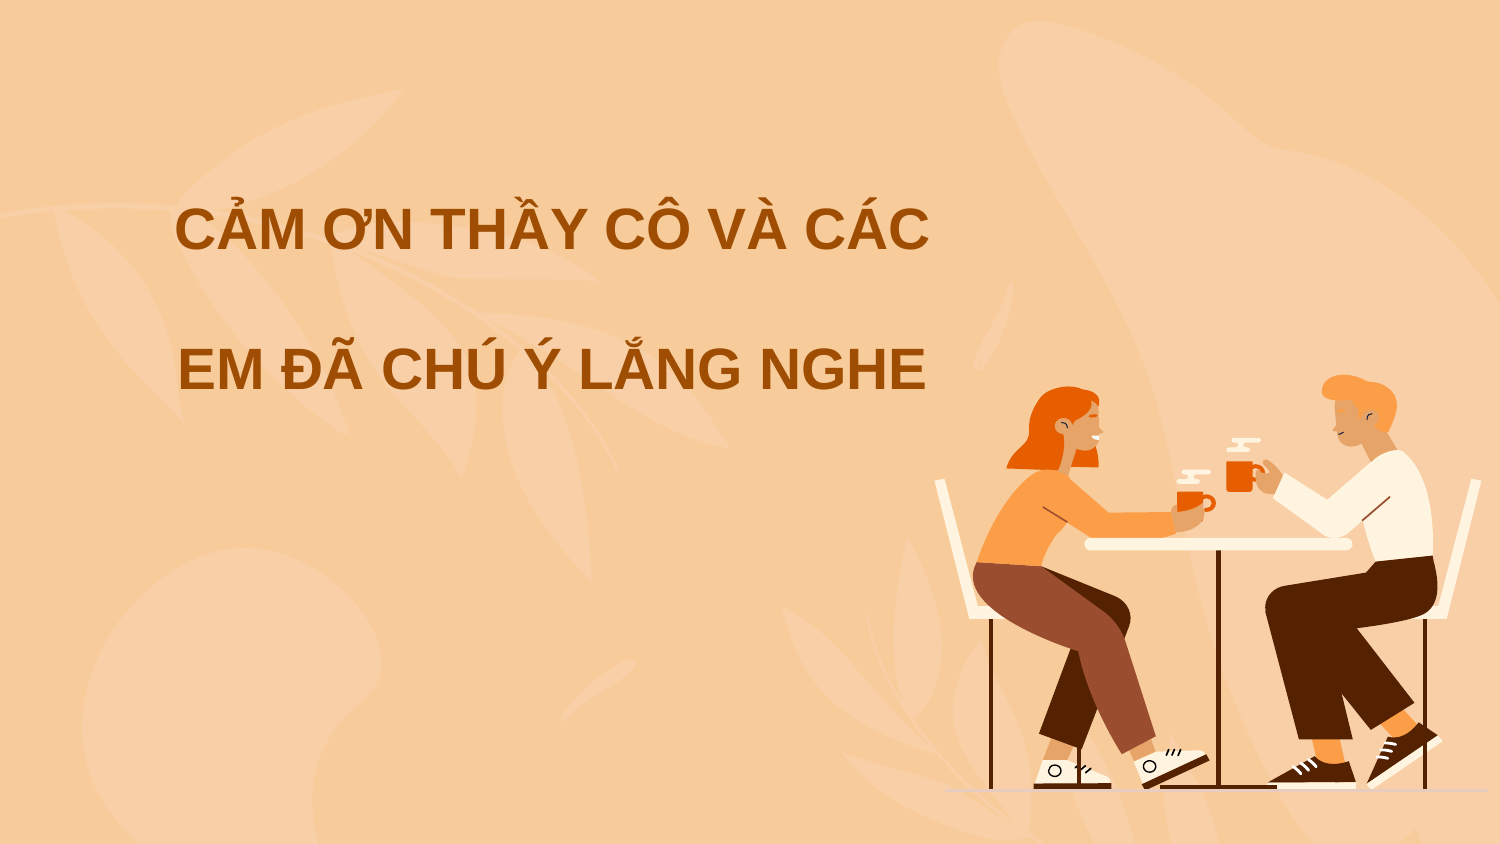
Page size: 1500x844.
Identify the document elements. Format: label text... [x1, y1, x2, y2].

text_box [934, 374, 1489, 791]
text_box CẢM ƠN THẦY CÔ VÀ CÁC EM ĐÃ CHÚ Ý LẮNG NGHE [125, 187, 980, 334]
